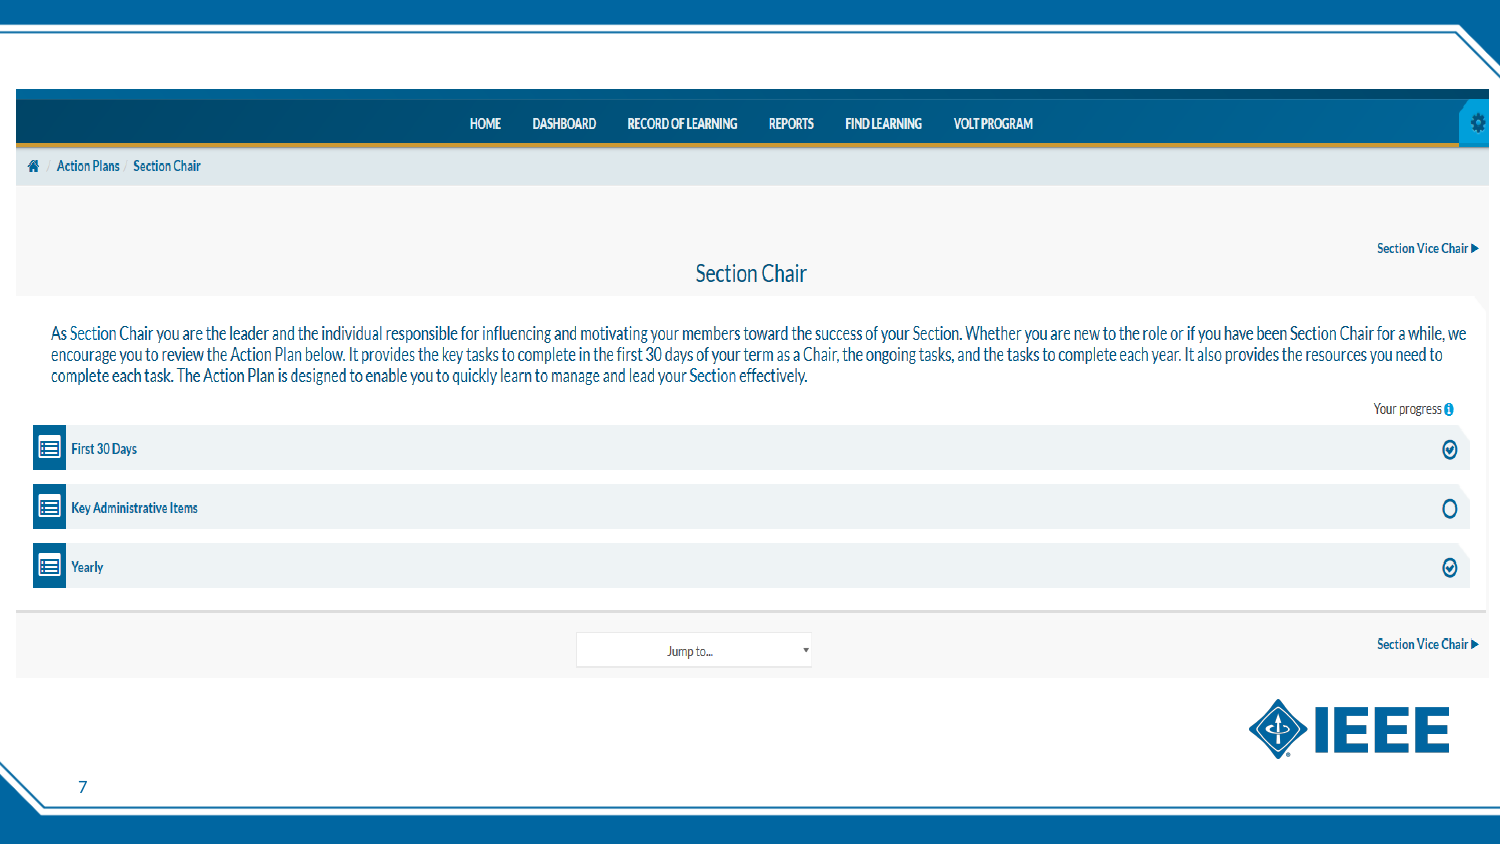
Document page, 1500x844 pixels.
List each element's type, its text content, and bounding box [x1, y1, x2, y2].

picture [0, 699, 1500, 844]
picture [794, 119, 801, 128]
slide_number 6 [63, 763, 143, 809]
picture [956, 119, 962, 128]
picture [982, 119, 995, 128]
picture [16, 144, 1489, 678]
picture [629, 119, 637, 128]
picture [573, 119, 587, 128]
picture [698, 119, 710, 128]
picture [1018, 119, 1029, 128]
picture [856, 119, 864, 128]
picture [898, 119, 917, 128]
picture [805, 119, 813, 128]
picture [770, 119, 778, 128]
picture [883, 119, 895, 128]
picture [484, 119, 497, 128]
picture [1008, 119, 1014, 128]
picture [724, 119, 737, 128]
picture [0, 0, 1500, 102]
picture [657, 119, 664, 128]
picture [538, 119, 548, 128]
picture [713, 119, 721, 128]
picture [1000, 120, 1005, 128]
picture [548, 119, 555, 128]
